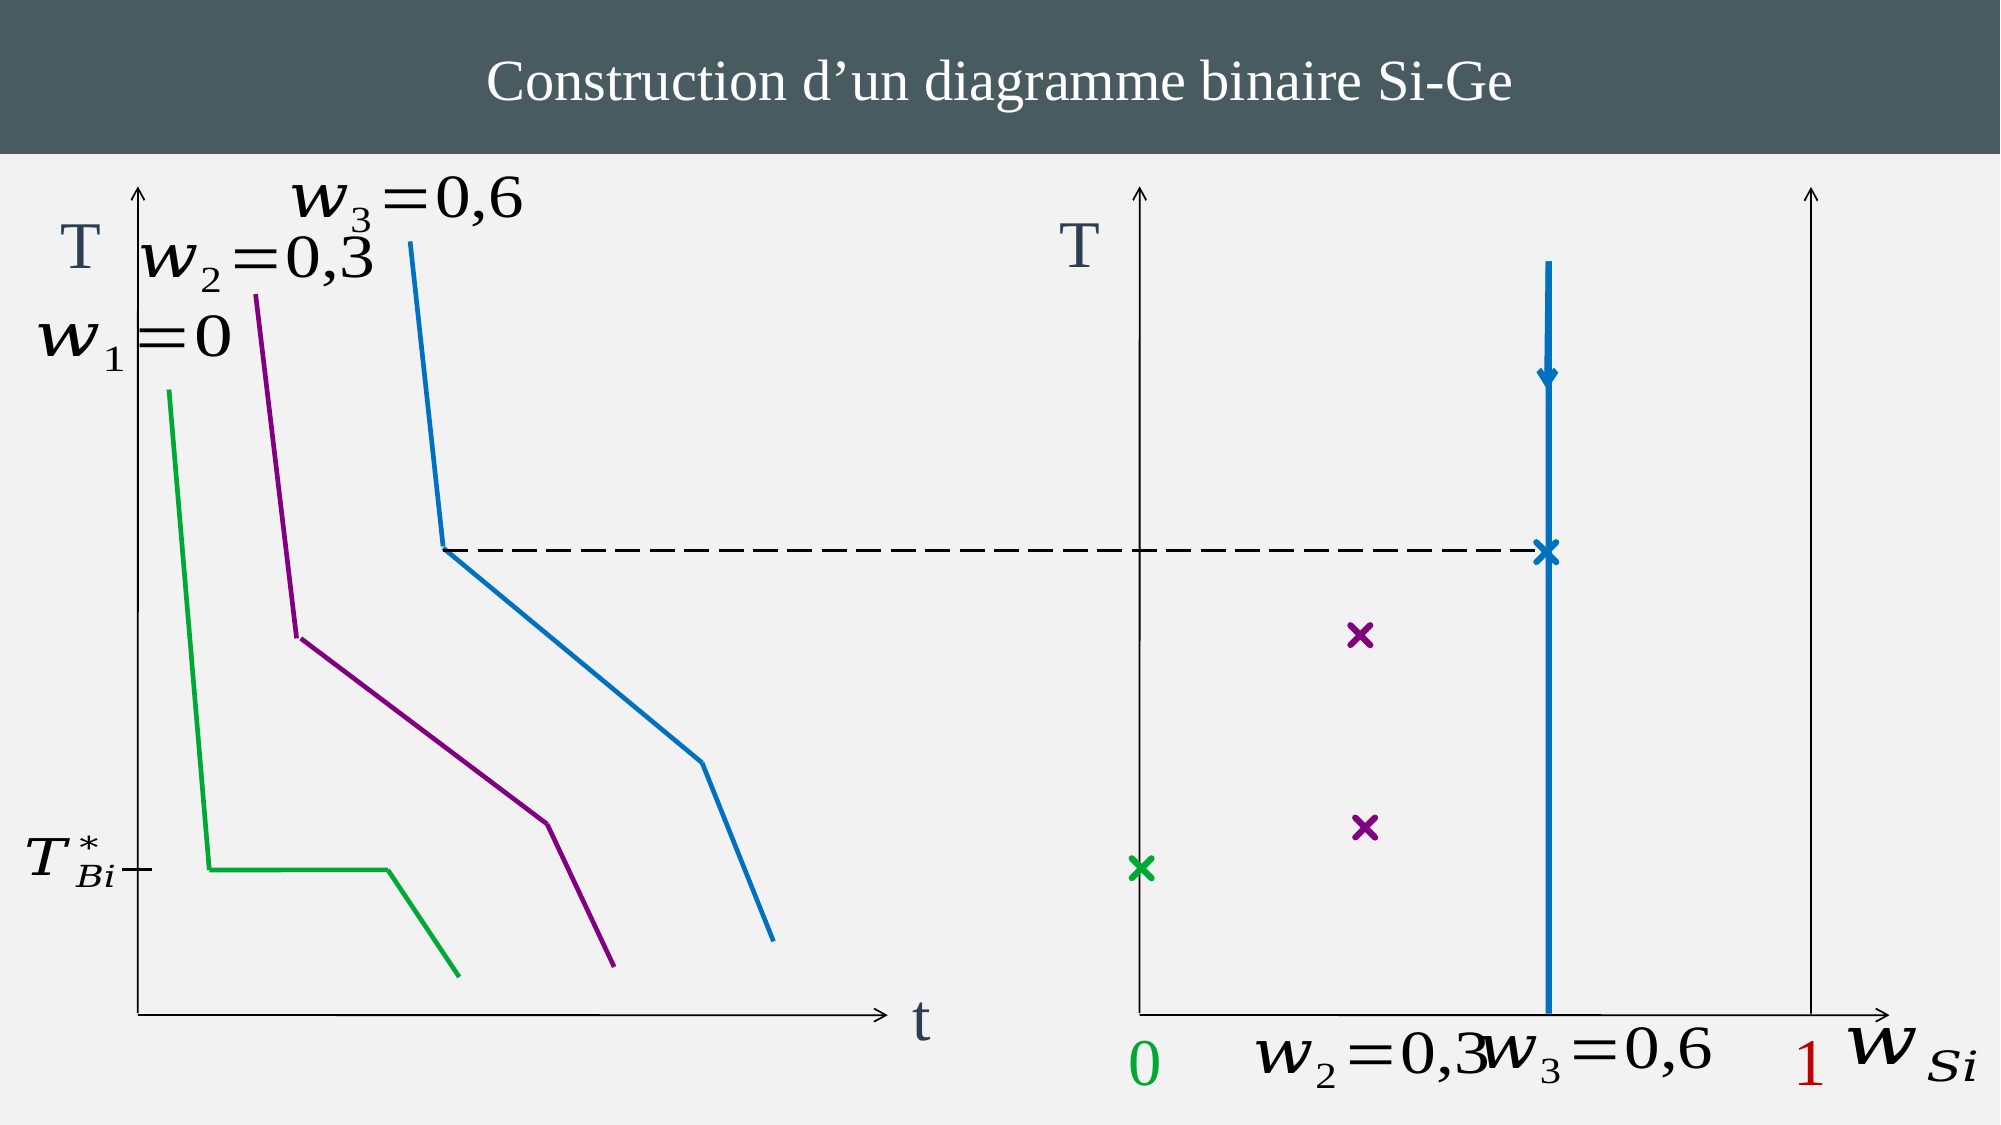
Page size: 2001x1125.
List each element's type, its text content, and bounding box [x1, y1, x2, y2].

text_box T [42, 192, 120, 291]
text_box [1132, 186, 1147, 549]
text_box t [894, 964, 949, 1063]
text_box [1845, 1007, 1890, 1023]
text_box [137, 1007, 888, 1023]
text_box 0 [1110, 1009, 1181, 1108]
text_box [1803, 186, 1819, 1009]
text_box 1 [1775, 1009, 1845, 1108]
text_box Construction d’un diagramme binaire Si-Ge [0, 0, 2000, 155]
text_box T [1041, 191, 1119, 290]
text_box [130, 186, 146, 868]
